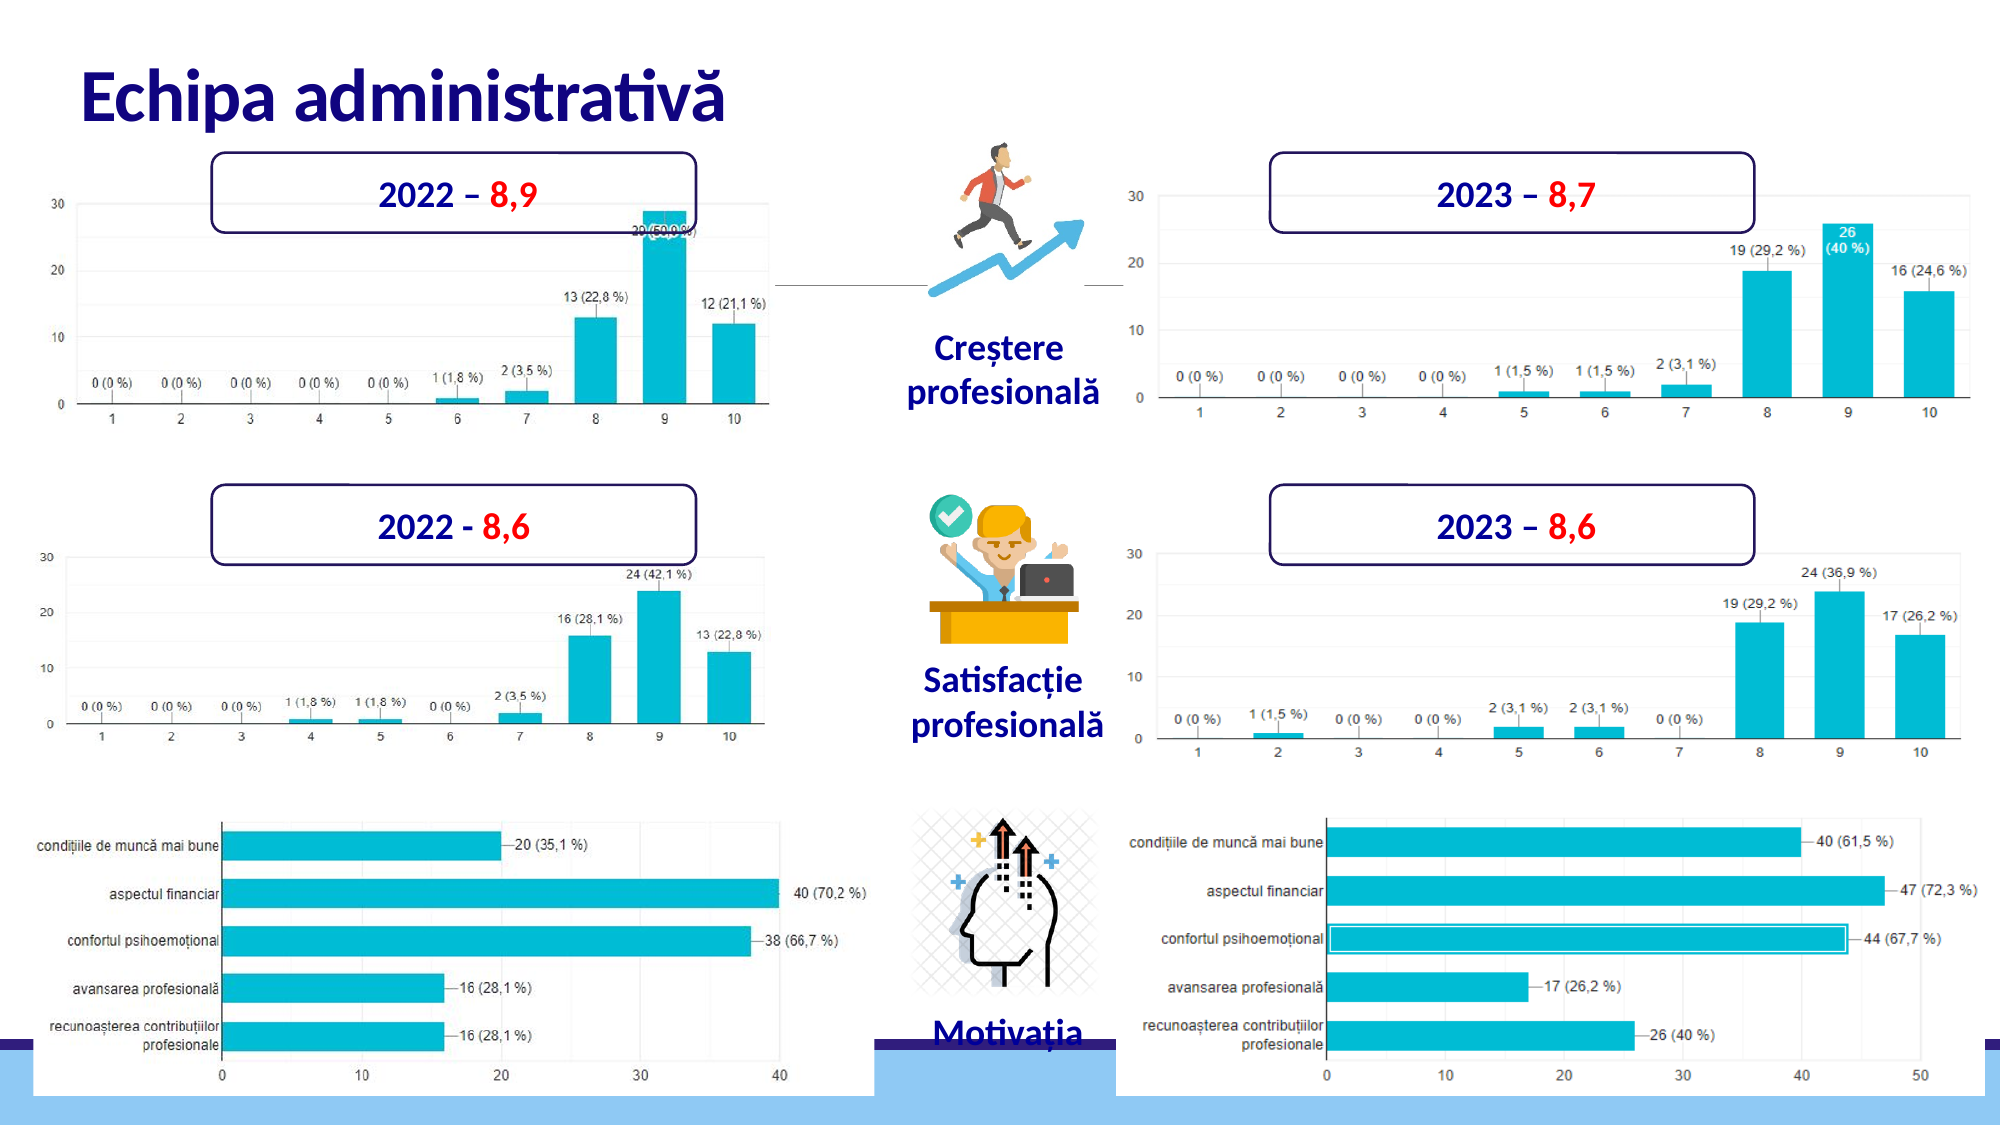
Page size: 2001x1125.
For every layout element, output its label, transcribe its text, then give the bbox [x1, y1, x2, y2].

picture [1122, 545, 1967, 763]
picture [927, 129, 1085, 300]
title Echipa administrativă [65, 43, 1370, 144]
picture [918, 484, 1089, 655]
picture [29, 530, 774, 755]
text_box Creștere profesională [891, 315, 1116, 420]
text_box 2023 – 8,6 [1268, 483, 1756, 542]
text_box Satisfacție profesională [895, 647, 1119, 753]
text_box Motivația [917, 1006, 1099, 1061]
text_box 2022 - 8,6 [210, 483, 698, 528]
text_box 2023 – 8,7 [1268, 151, 1756, 179]
text_box 2022 – 8,9 [210, 151, 698, 179]
picture [1122, 182, 1974, 424]
picture [38, 182, 776, 440]
picture [32, 806, 875, 1097]
table_cell 53,3 [29, 1050, 885, 1103]
picture [1115, 806, 1985, 1097]
picture [907, 806, 1100, 999]
